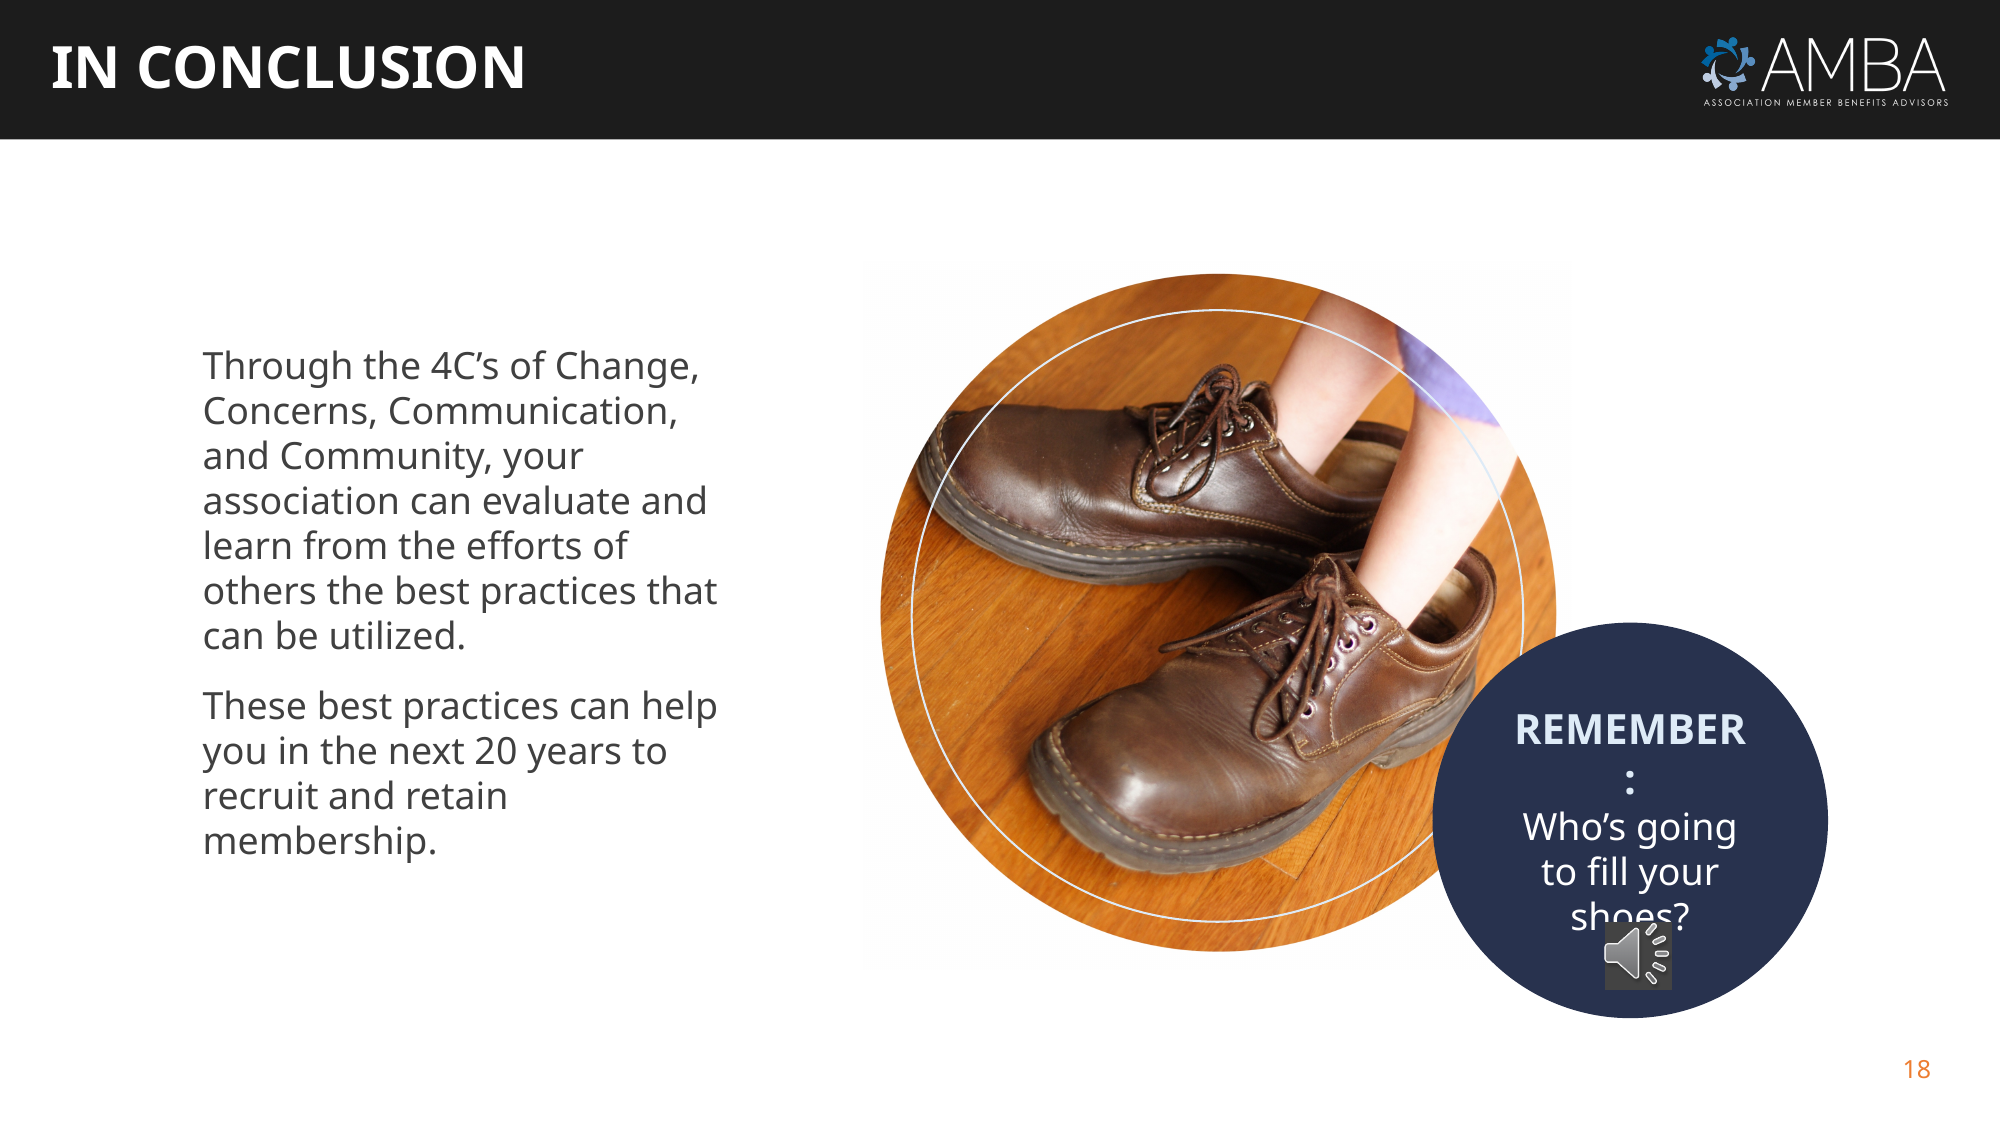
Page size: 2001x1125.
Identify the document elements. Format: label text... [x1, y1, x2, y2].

text_box Through the 4C’s of Change, Concerns, Communication, and Community, your association can evaluate and learn from the efforts of others the best practices that can be utilized. These best practices can help you in the next 20 years to recruit and retain membership. [188, 334, 766, 870]
picture [1603, 921, 1674, 991]
text_box 18 [1887, 1046, 1946, 1092]
text_box Remember: Who’s going to fill your shoes? [1508, 626, 1824, 1015]
picture [1701, 28, 1964, 108]
picture [863, 261, 1572, 971]
title In conclusion [36, 42, 1653, 97]
